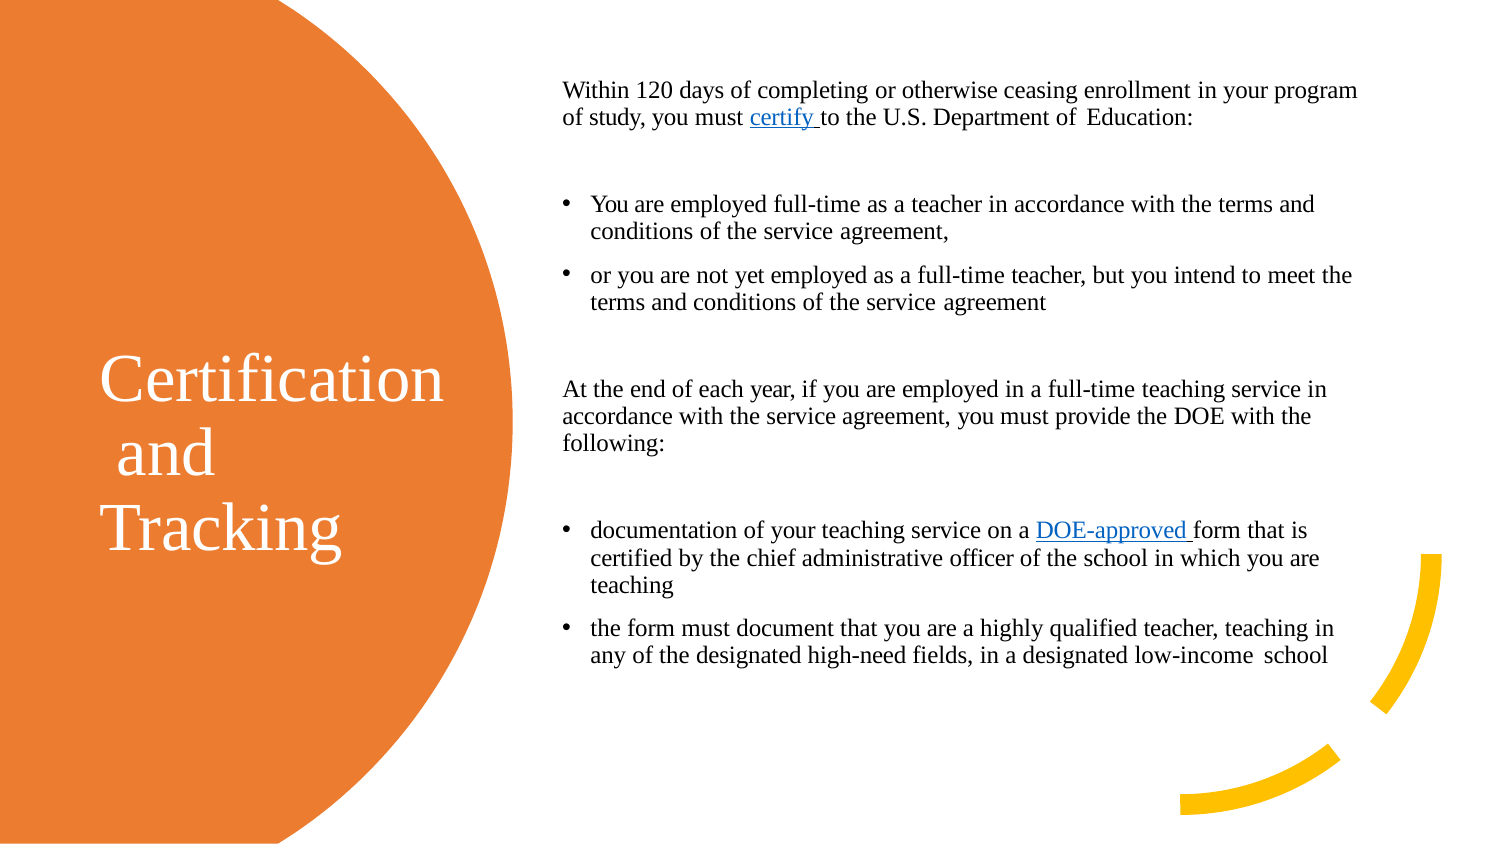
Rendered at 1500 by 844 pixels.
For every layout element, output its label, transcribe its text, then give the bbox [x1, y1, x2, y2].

text_box You are employed full-time as a teacher in accordance with the terms and conditions of the service agreement, or you are not yet employed as a full-time teacher, but you intend to meet the terms and conditions of the service agreement [560, 184, 1367, 316]
title Within 120 days of completing or otherwise ceasing enrollment in your program of study, you must certify to the U.S. Department of Education: [560, 70, 1371, 218]
text_box At the end of each year, if you are employed in a full-time teaching service in accordance with the service agreement, you must provide the DOE with the following: [560, 370, 1343, 457]
text_box Certification and Tracking [97, 329, 463, 564]
text_box documentation of your teaching service on a DOE-approved form that is certified by the chief administrative officer of the school in which you are teaching the form must document that you are a highly qualified teacher, teaching in any of the designated high-need fields, in a designated low-income school [560, 511, 1348, 669]
text_box [1180, 553, 1432, 805]
